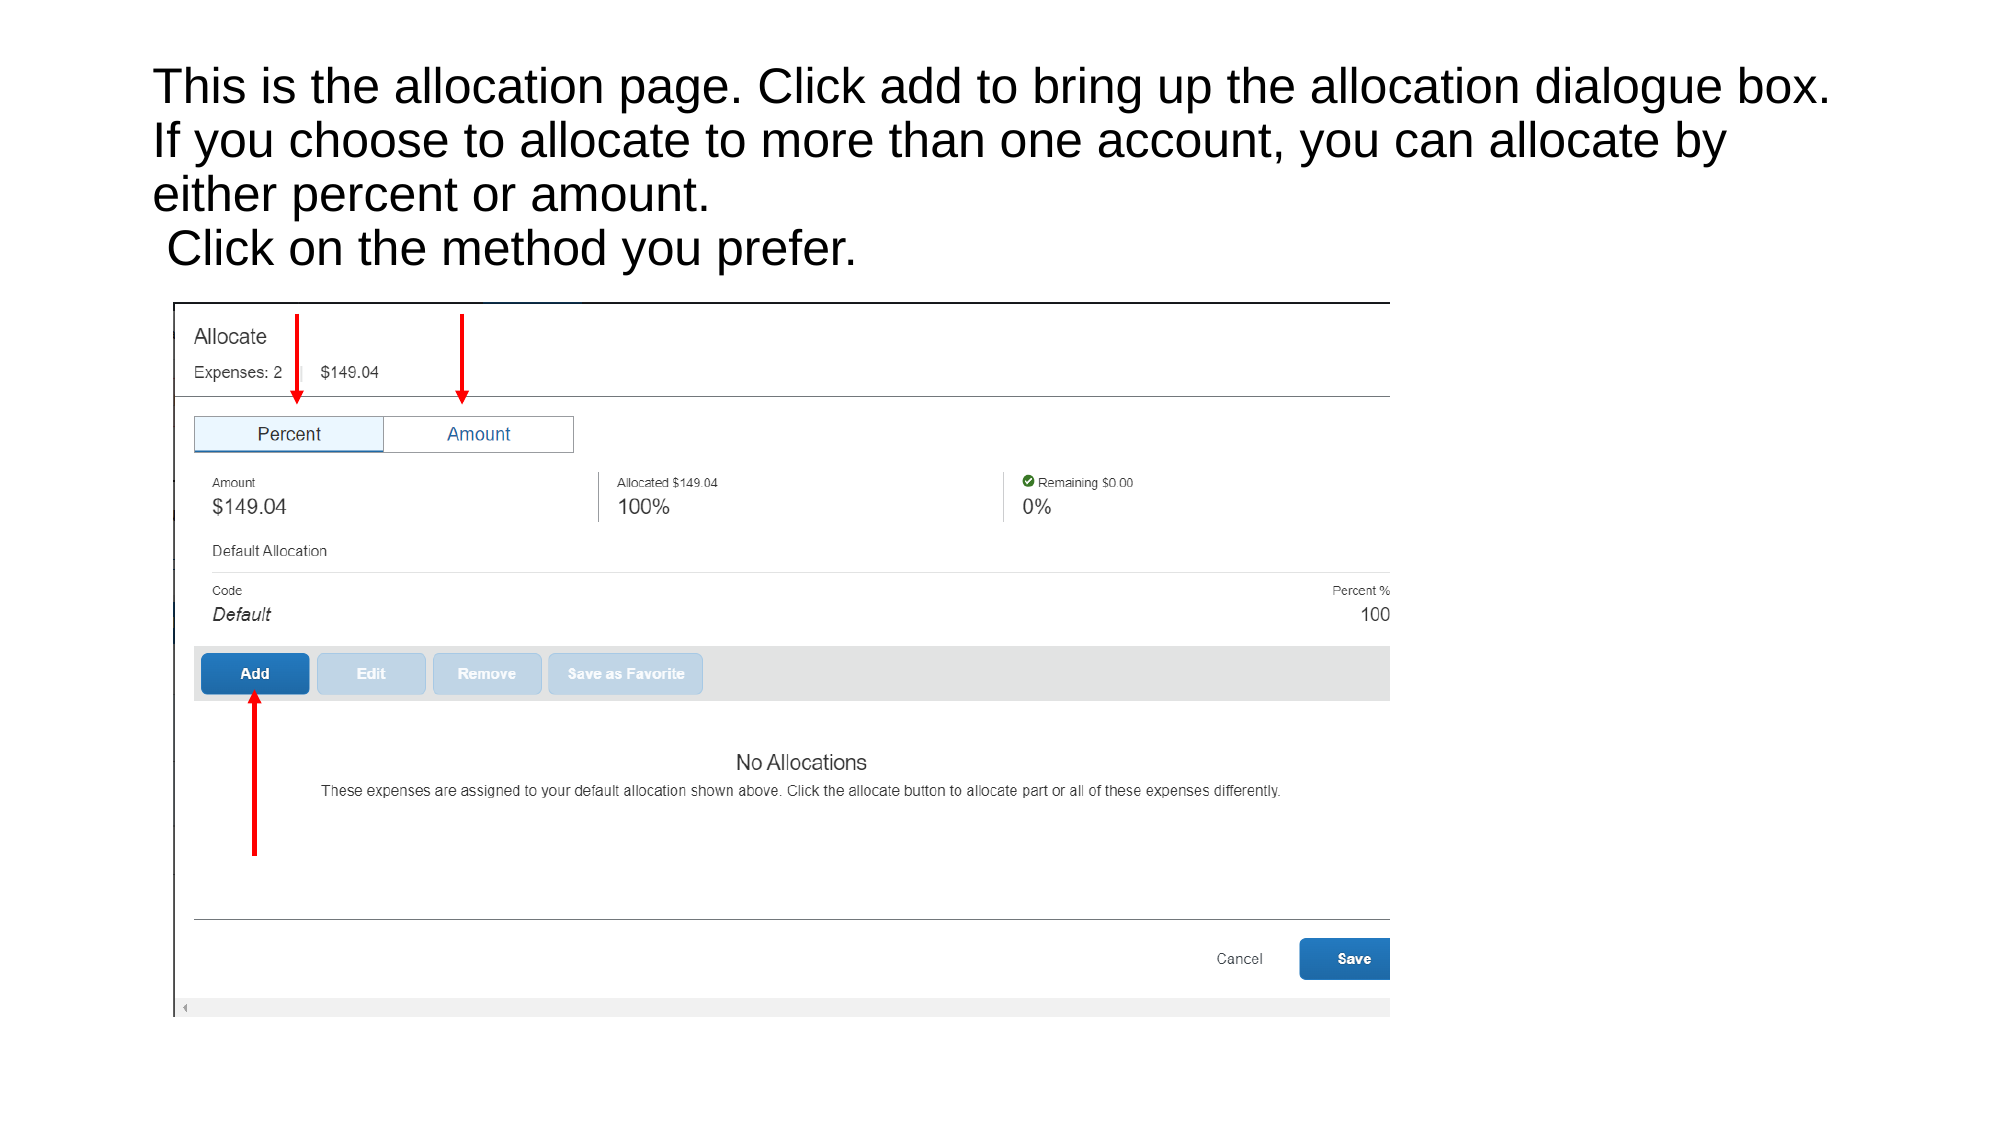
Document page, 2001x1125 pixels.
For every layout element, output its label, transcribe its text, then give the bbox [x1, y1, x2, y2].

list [173, 302, 1390, 1017]
title This is the allocation page. Click add to bring up the allocation dialogue box. If you choose to allocate to more than one account, you can allocate by either percent or amount. Click on the method you prefer. [137, 59, 1863, 278]
